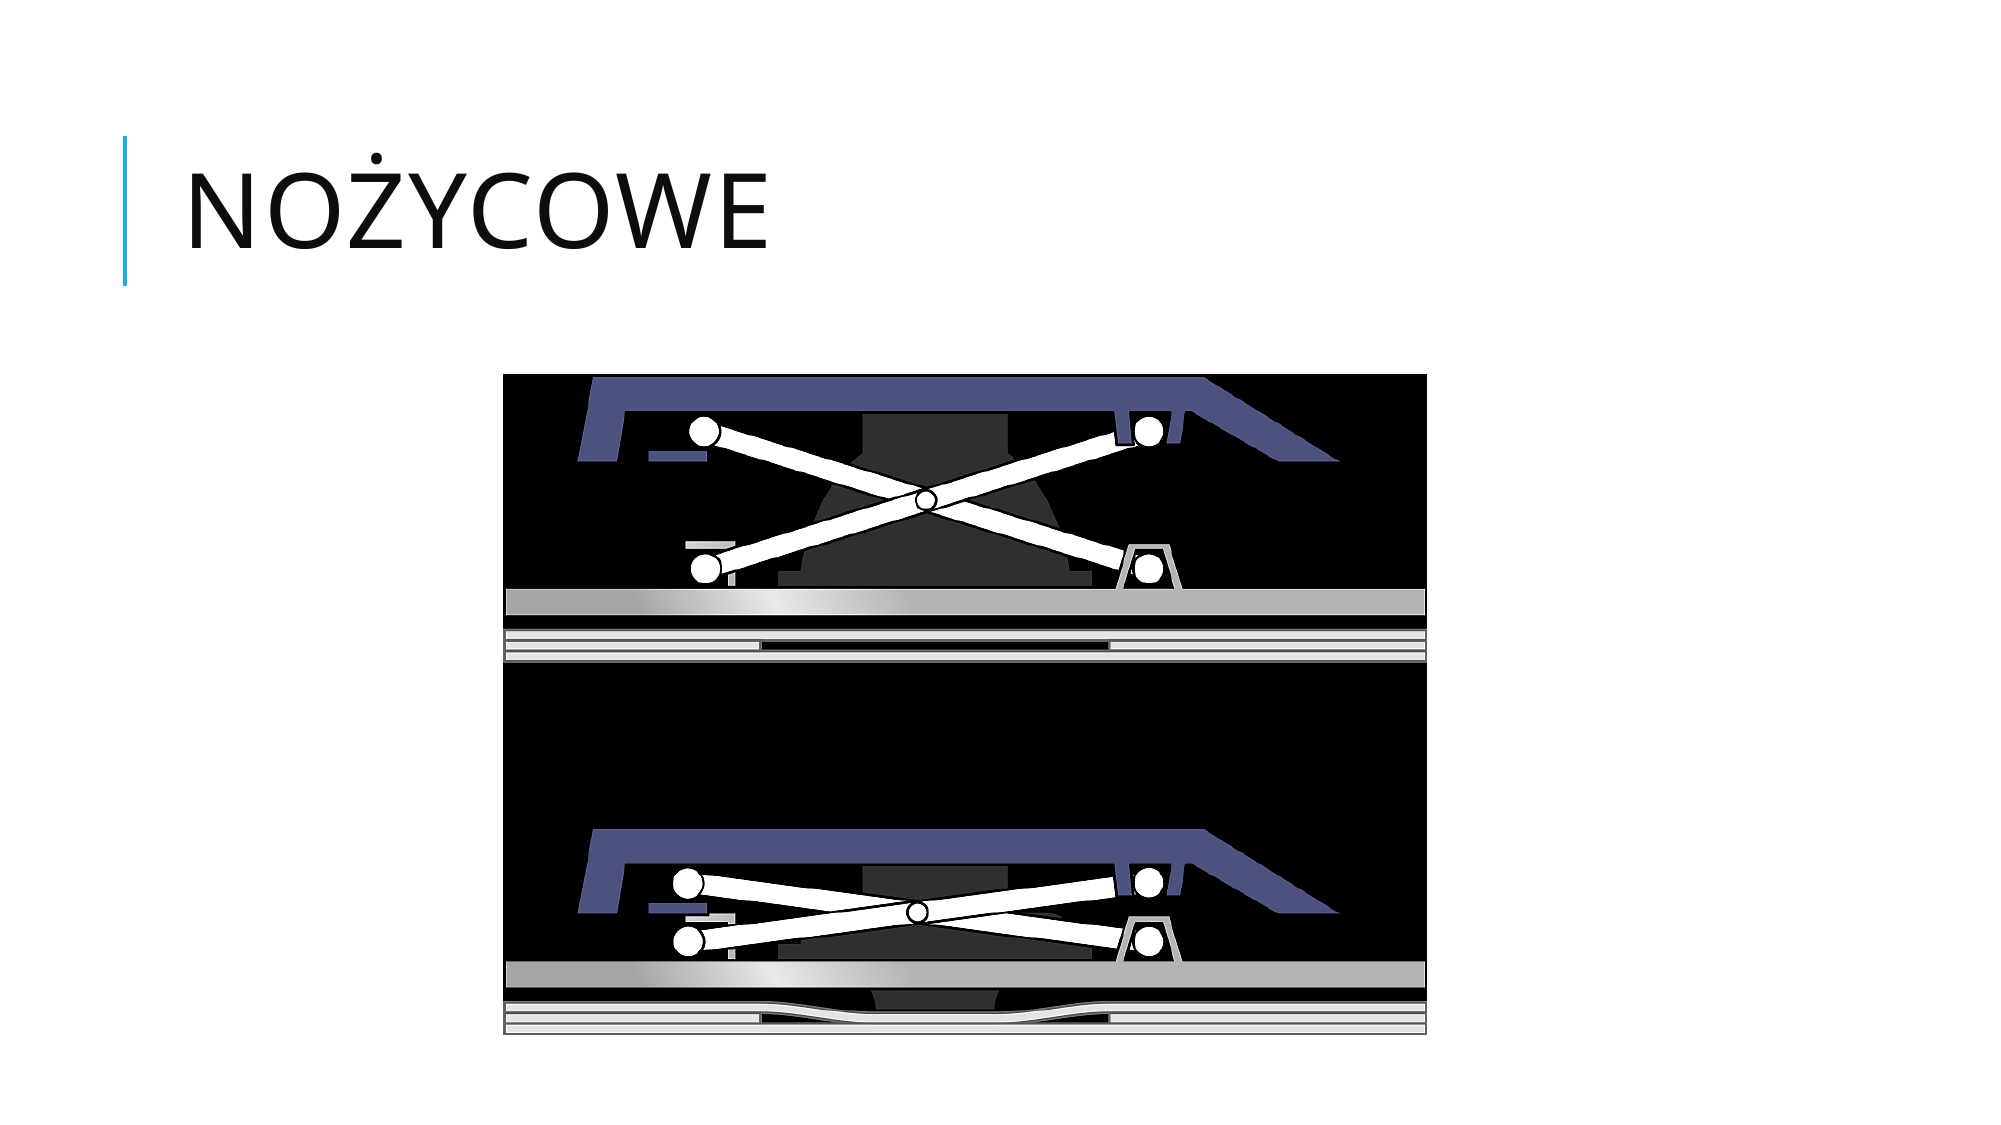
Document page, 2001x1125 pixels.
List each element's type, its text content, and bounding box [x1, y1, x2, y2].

title Nożycowe [168, 96, 1763, 342]
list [503, 374, 1427, 1036]
